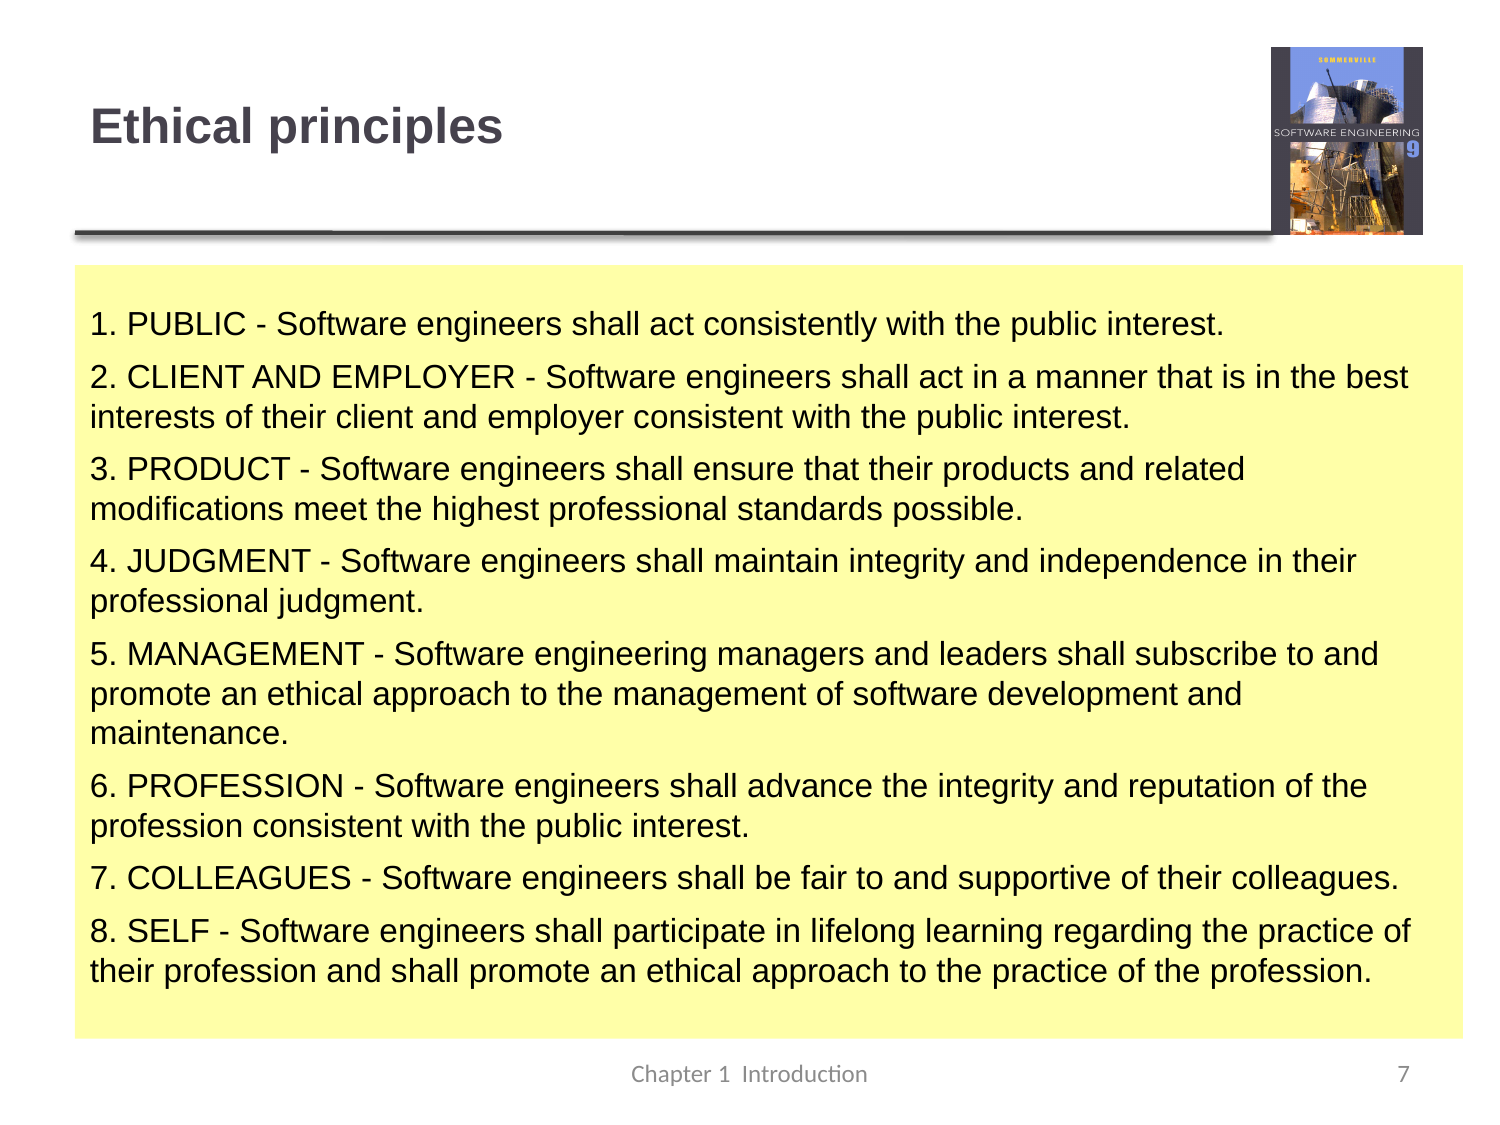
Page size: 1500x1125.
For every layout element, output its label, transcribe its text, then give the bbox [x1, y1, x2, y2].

picture [1271, 47, 1423, 235]
text_box 1. PUBLIC - Software engineers shall act consistently with the public interest. 2. CLIENT AND EMPLOYER - Software engineers shall act in a manner that is in the best interests of their client and employer consistent with the public interest. 3. PRODUCT - Software engineers shall ensure that their products and related modifications meet the highest professional standards possible. 4. JUDGMENT - Software engineers shall maintain integrity and independence in their professional judgment. 5. MANAGEMENT - Software engineering managers and leaders shall subscribe to and promote an ethical approach to the management of software development and maintenance. 6. PROFESSION - Software engineers shall advance the integrity and reputation of the profession consistent with the public interest. 7. COLLEAGUES - Software engineers shall be fair to and supportive of their colleagues. 8. SELF - Software engineers shall participate in lifelong learning regarding the practice of their profession and shall promote an ethical approach to the practice of the profession. [74, 265, 1463, 1039]
slide_number 7 [1074, 1042, 1425, 1103]
footer Chapter 1 Introduction [512, 1042, 988, 1103]
title Ethical principles [74, 54, 1203, 192]
